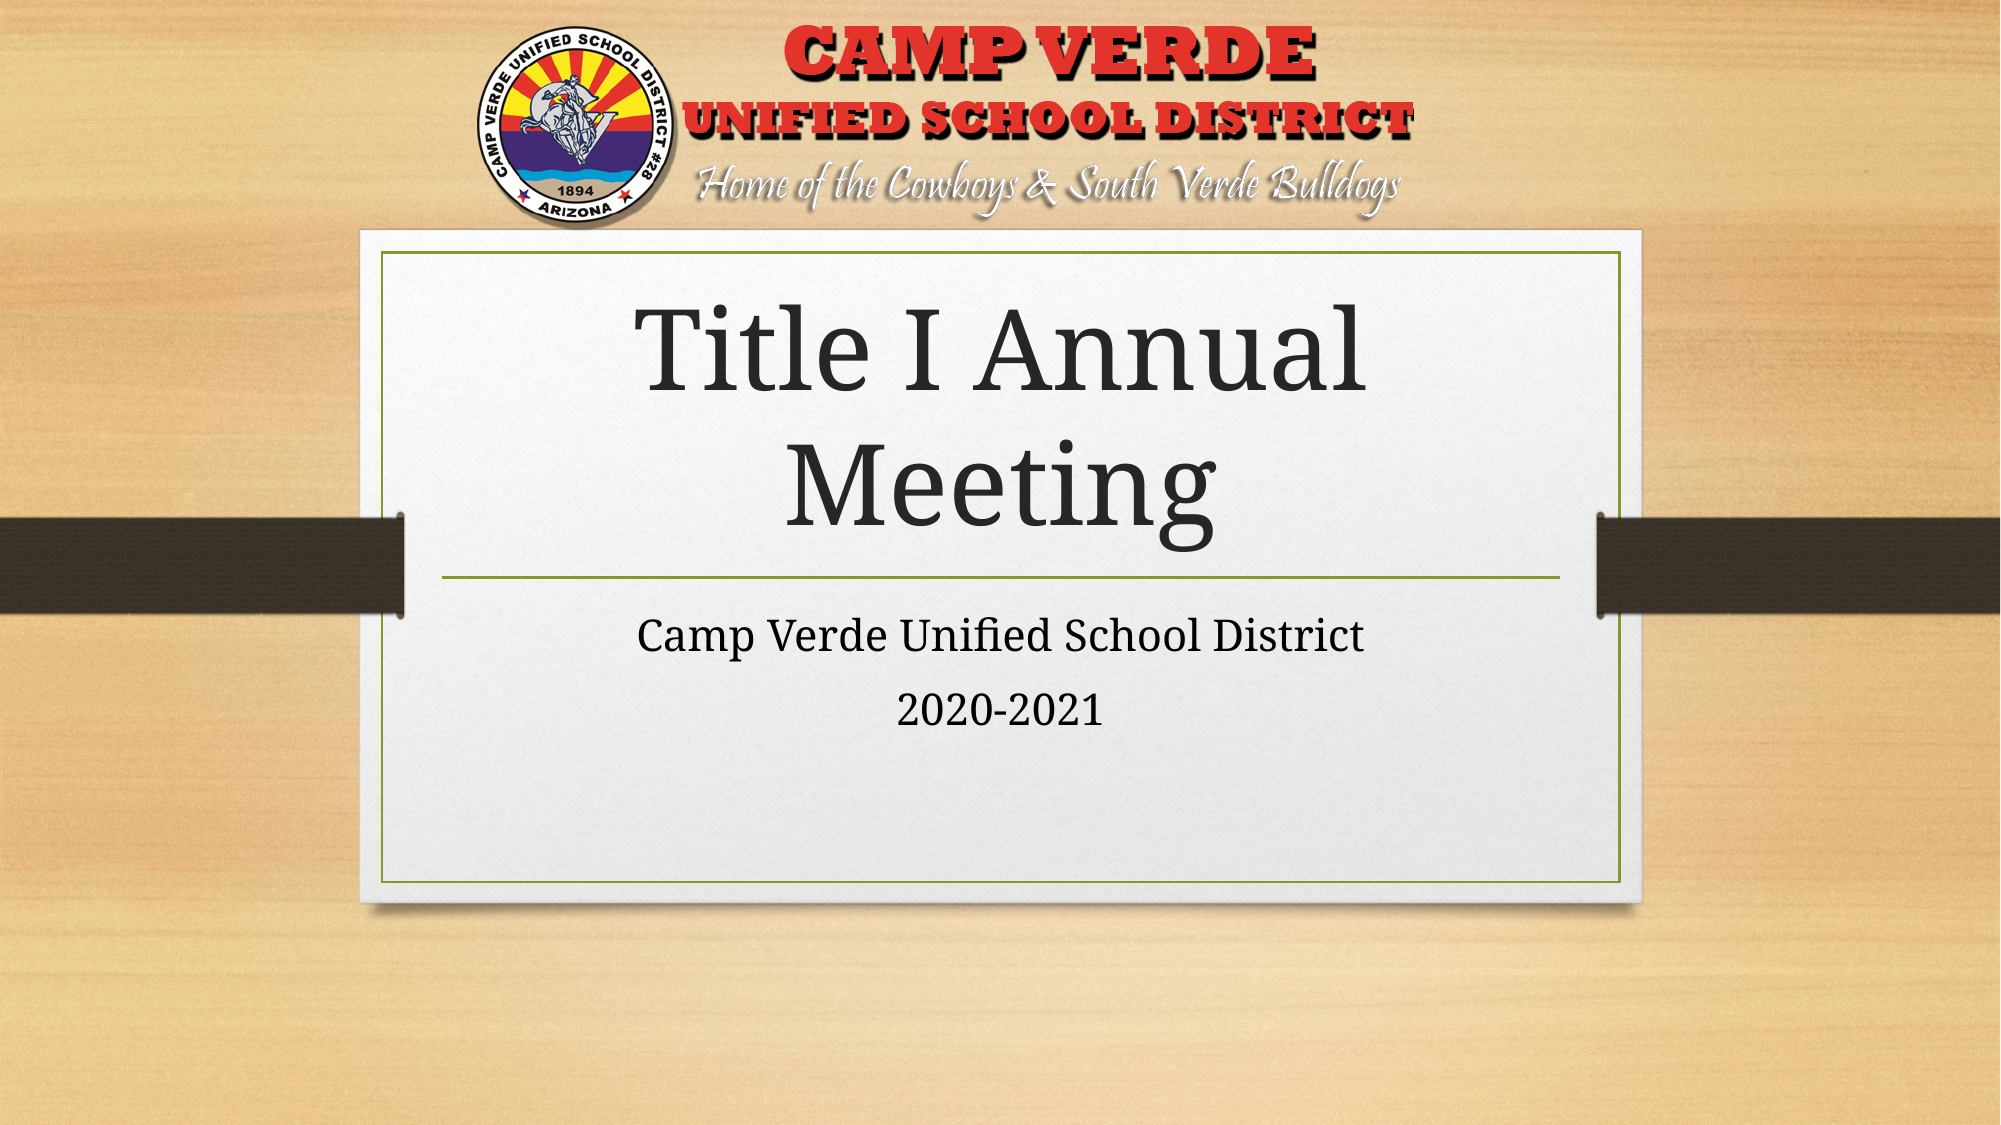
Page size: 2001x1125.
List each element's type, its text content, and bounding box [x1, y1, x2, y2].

title Title I Annual Meeting [441, 306, 1560, 556]
subtitle Camp Verde Unified School District 2020-2021 [441, 600, 1560, 817]
picture [0, 0, 2001, 1125]
